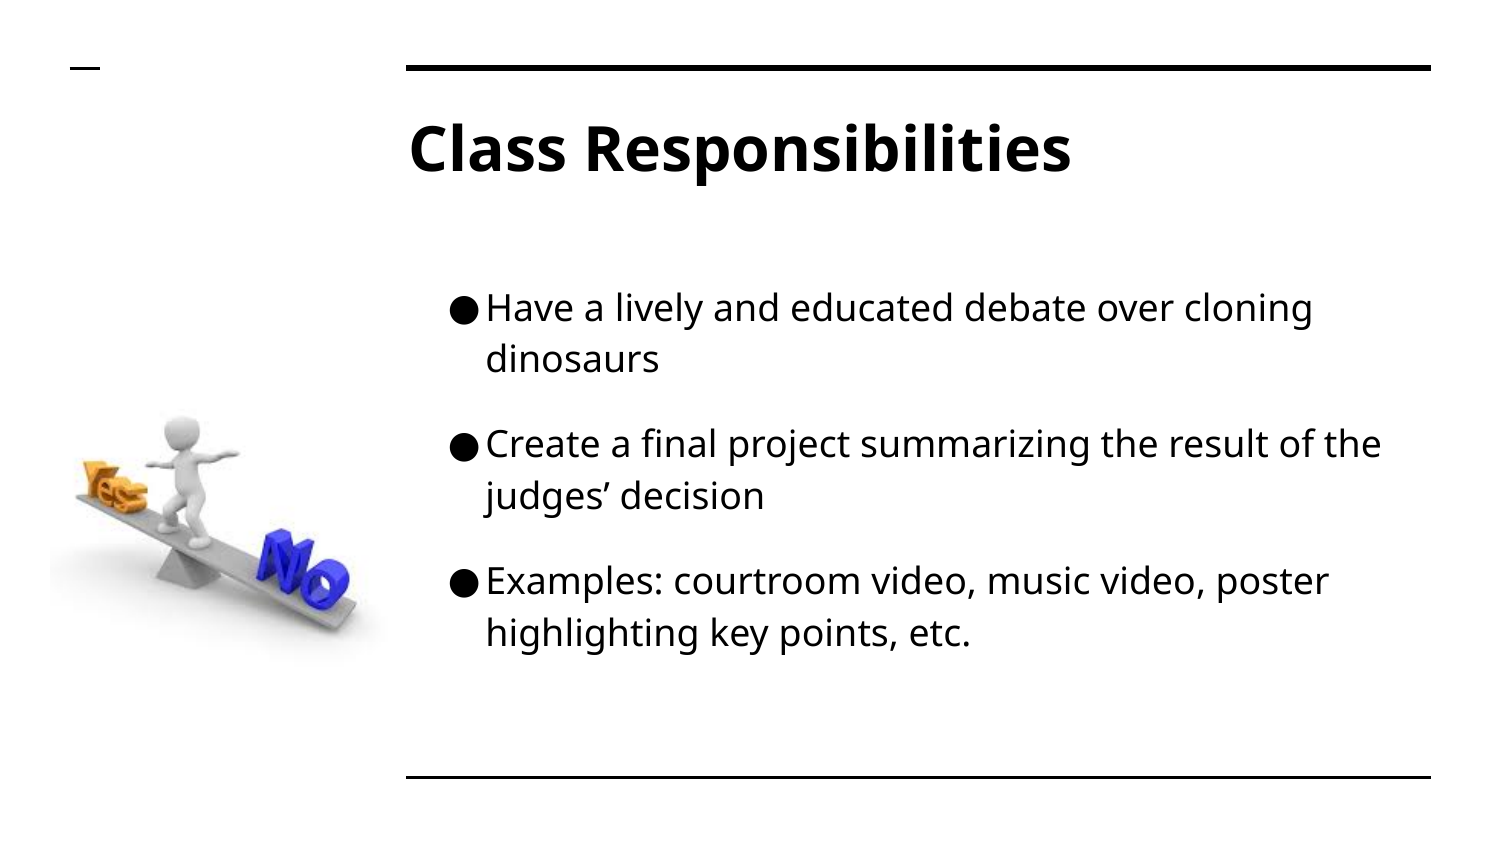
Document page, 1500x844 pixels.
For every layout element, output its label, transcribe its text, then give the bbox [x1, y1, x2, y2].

list Have a lively and educated debate over cloning dinosaurs Create a final project summarizing the result of the judges’ decision Examples: courtroom video, music video, poster highlighting key points, etc. [395, 261, 1433, 755]
picture [49, 335, 394, 681]
title Class Responsibilities [393, 94, 1431, 199]
